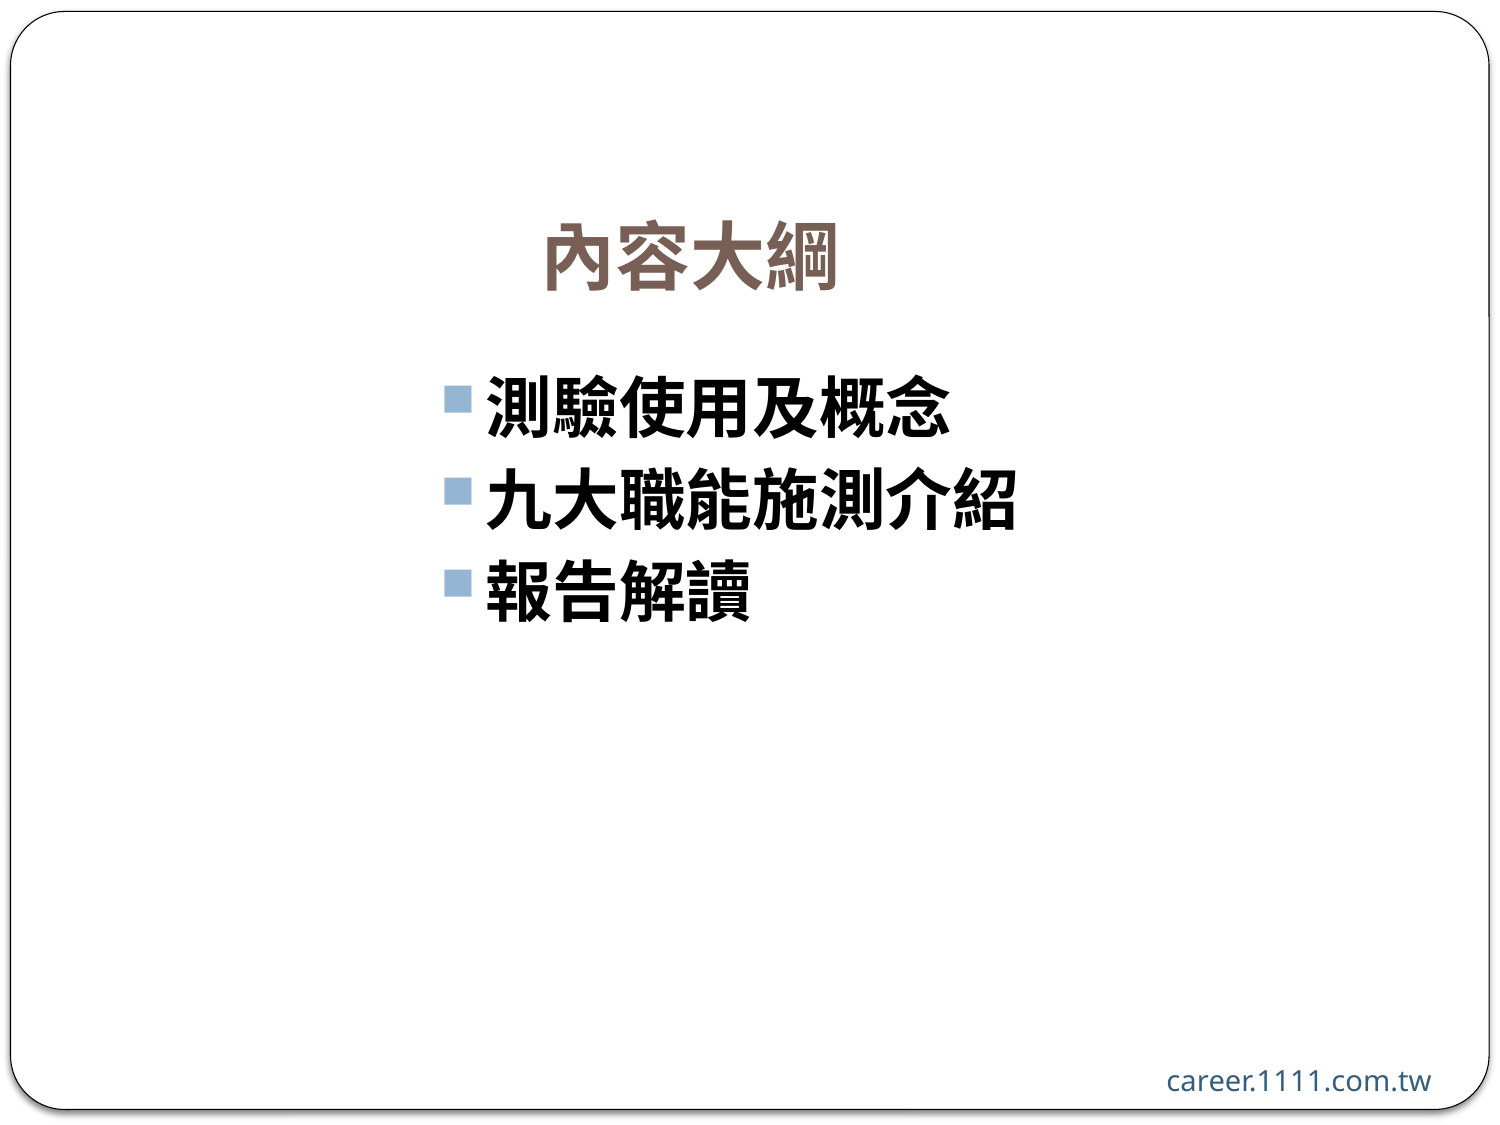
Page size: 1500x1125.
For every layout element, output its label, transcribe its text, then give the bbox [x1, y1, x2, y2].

title 內容大綱 [525, 184, 915, 315]
list 測驗使用及概念 九大職能施測介紹 報告解讀 [0, 338, 1500, 657]
